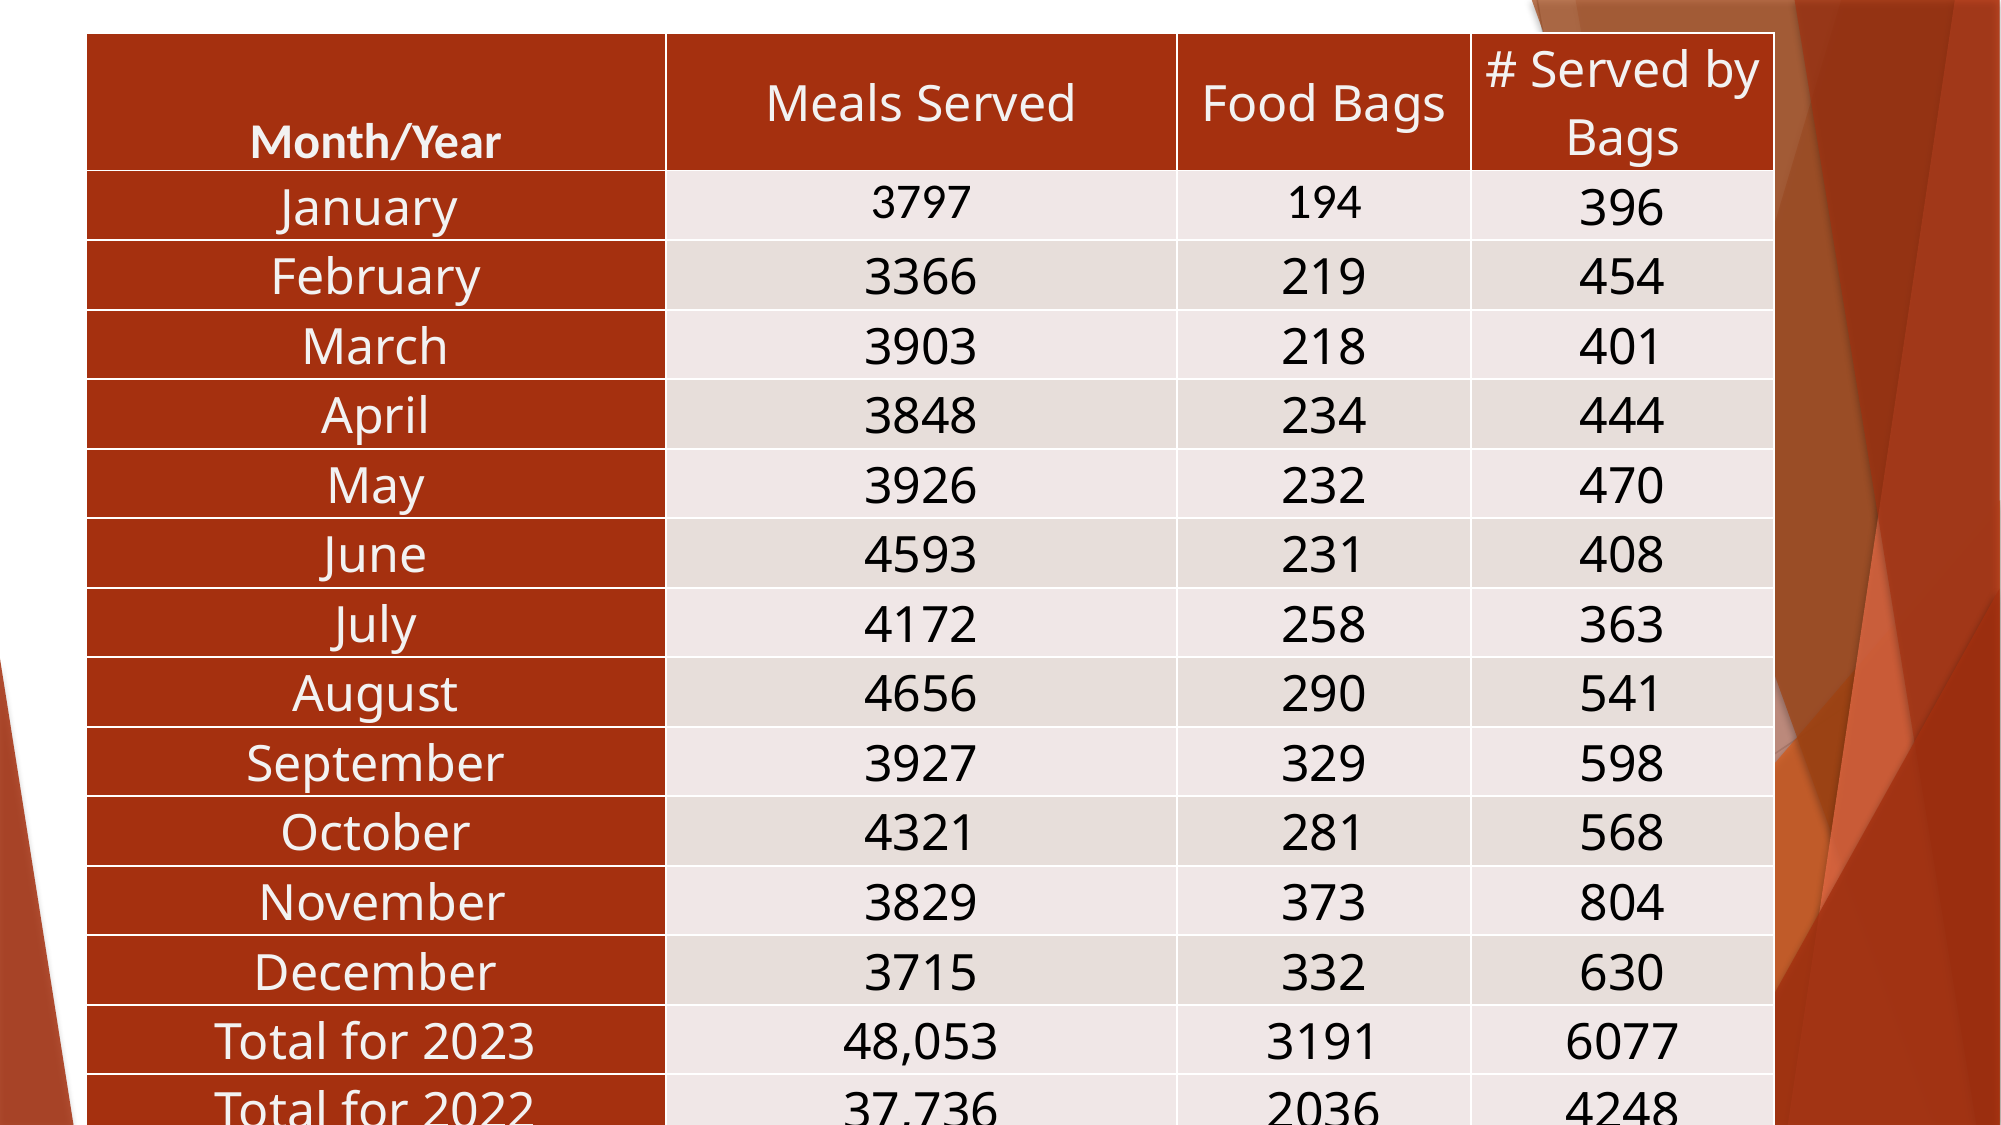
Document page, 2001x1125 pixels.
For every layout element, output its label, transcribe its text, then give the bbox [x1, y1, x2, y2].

table_cell October [87, 797, 665, 865]
table_header # Served by Bags [1472, 34, 1773, 170]
table_cell 401 [1472, 311, 1773, 378]
table_cell 219 [1178, 241, 1470, 309]
table_header Month/Year [87, 34, 665, 170]
table_cell 3927 [667, 728, 1176, 795]
table_cell Total for 2023 [87, 1006, 665, 1073]
table_cell 232 [1178, 450, 1470, 517]
table_cell 3366 [667, 241, 1176, 309]
table_cell 4593 [667, 519, 1176, 587]
table_cell 568 [1472, 797, 1773, 865]
table_cell 541 [1472, 658, 1773, 726]
table_cell 3926 [667, 450, 1176, 517]
table_header Meals Served [667, 34, 1176, 170]
table_cell 3903 [667, 311, 1176, 378]
table_cell 3191 [1178, 1006, 1470, 1073]
table_cell 470 [1472, 450, 1773, 517]
table_cell 290 [1178, 658, 1470, 726]
table_cell 194 [1178, 171, 1470, 239]
table_cell 396 [1472, 171, 1773, 239]
table_cell 231 [1178, 519, 1470, 587]
table_cell 218 [1178, 311, 1470, 378]
table_cell December [87, 936, 665, 1004]
table_cell 598 [1472, 728, 1773, 795]
table_cell 281 [1178, 797, 1470, 865]
table_cell July [87, 589, 665, 656]
table_cell 234 [1178, 380, 1470, 448]
table_cell 363 [1472, 589, 1773, 656]
table_cell 48,053 [667, 1006, 1176, 1073]
table_cell April [87, 380, 665, 448]
table_cell November [87, 867, 665, 934]
table_header Food Bags [1178, 34, 1470, 170]
table_cell Total for 2022 [87, 1075, 665, 1125]
table_cell 444 [1472, 380, 1773, 448]
table_cell February [87, 241, 665, 309]
table_cell 4248 [1472, 1075, 1773, 1125]
table_cell 3715 [667, 936, 1176, 1004]
table_cell 332 [1178, 936, 1470, 1004]
table_cell 4172 [667, 589, 1176, 656]
table_cell 373 [1178, 867, 1470, 934]
table_cell 4656 [667, 658, 1176, 726]
table_cell 804 [1472, 867, 1773, 934]
table_cell 37,736 [667, 1075, 1176, 1125]
table_cell 258 [1178, 589, 1470, 656]
table_cell August [87, 658, 665, 726]
table_cell 454 [1472, 241, 1773, 309]
table_cell May [87, 450, 665, 517]
table_cell 4321 [667, 797, 1176, 865]
table_cell 3848 [667, 380, 1176, 448]
table_cell 6077 [1472, 1006, 1773, 1073]
table_cell March [87, 311, 665, 378]
table_cell 408 [1472, 519, 1773, 587]
table_cell 3797 [667, 171, 1176, 239]
table_cell January [87, 171, 665, 239]
table_cell September [87, 728, 665, 795]
table_cell 2036 [1178, 1075, 1470, 1125]
table_cell June [87, 519, 665, 587]
table_cell 630 [1472, 936, 1773, 1004]
table_cell 329 [1178, 728, 1470, 795]
table_cell 3829 [667, 867, 1176, 934]
